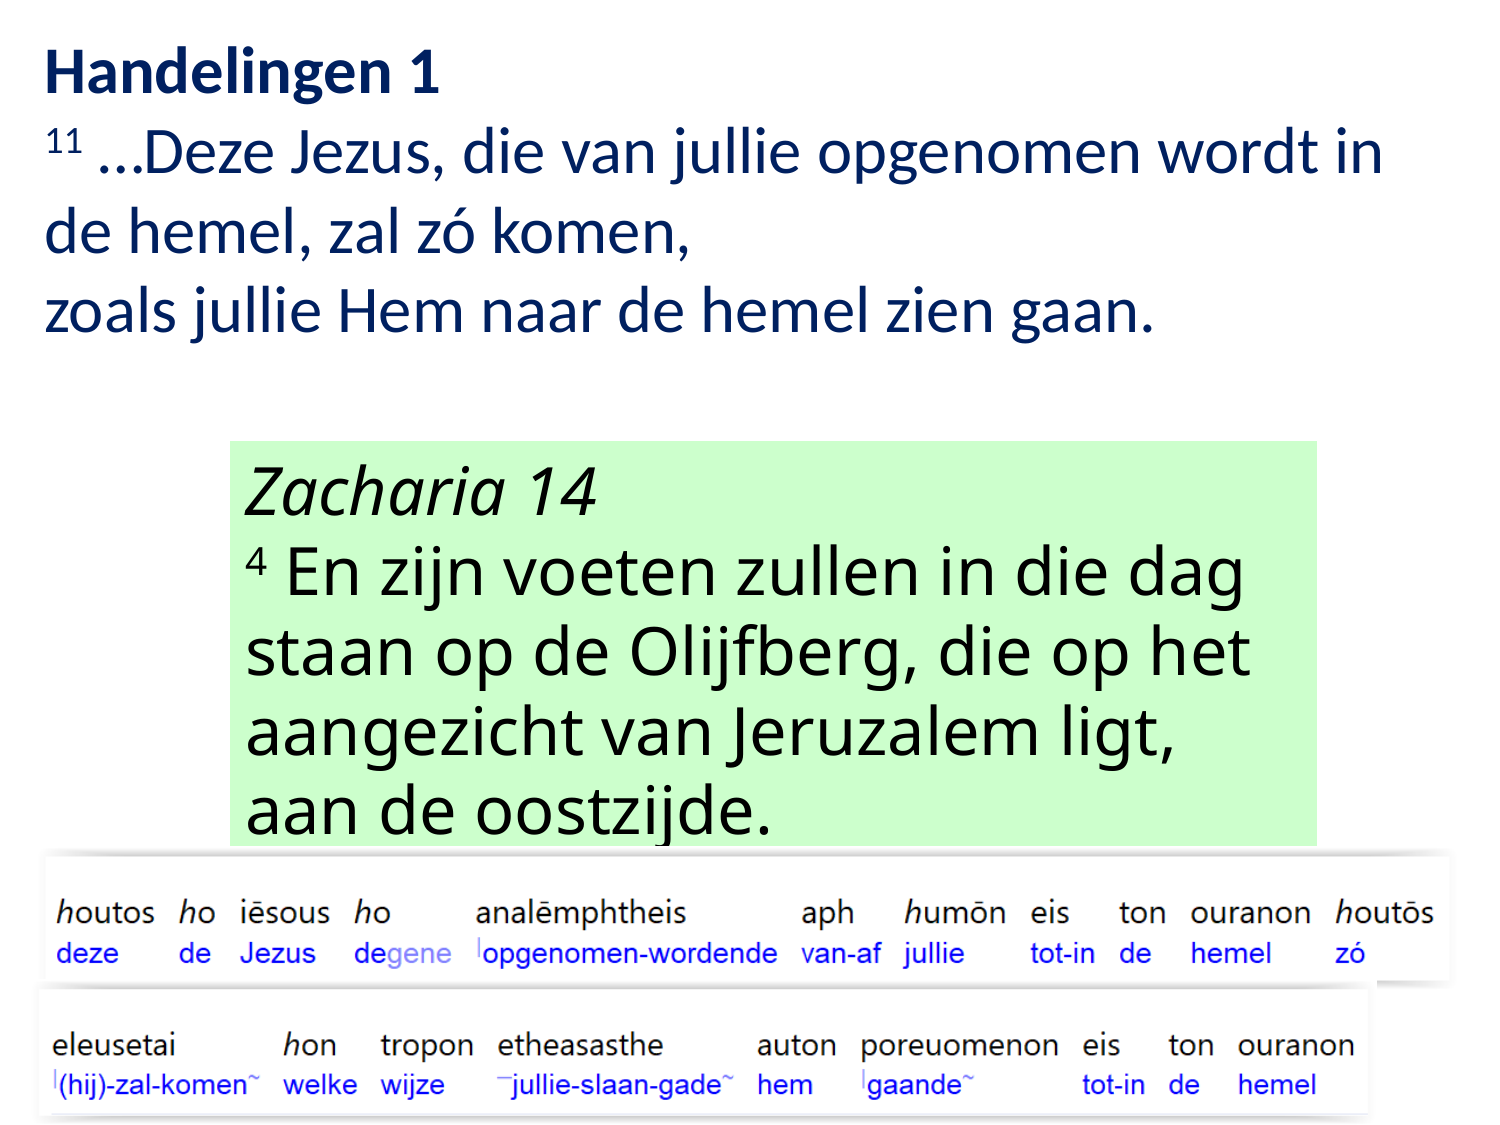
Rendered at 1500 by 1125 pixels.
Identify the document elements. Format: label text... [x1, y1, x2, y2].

text_box Handelingen 1 11 …Deze Jezus, die van jullie opgenomen wordt in de hemel, zal zó komen, zoals jullie Hem naar de hemel zien gaan. [29, 19, 1483, 354]
picture [29, 846, 1459, 1125]
text_box Zacharia 14 4 En zijn voeten zullen in die dag staan op de Olijfberg, die op het aangezicht van Jeruzalem ligt, aan de oostzijde. [230, 441, 1317, 844]
